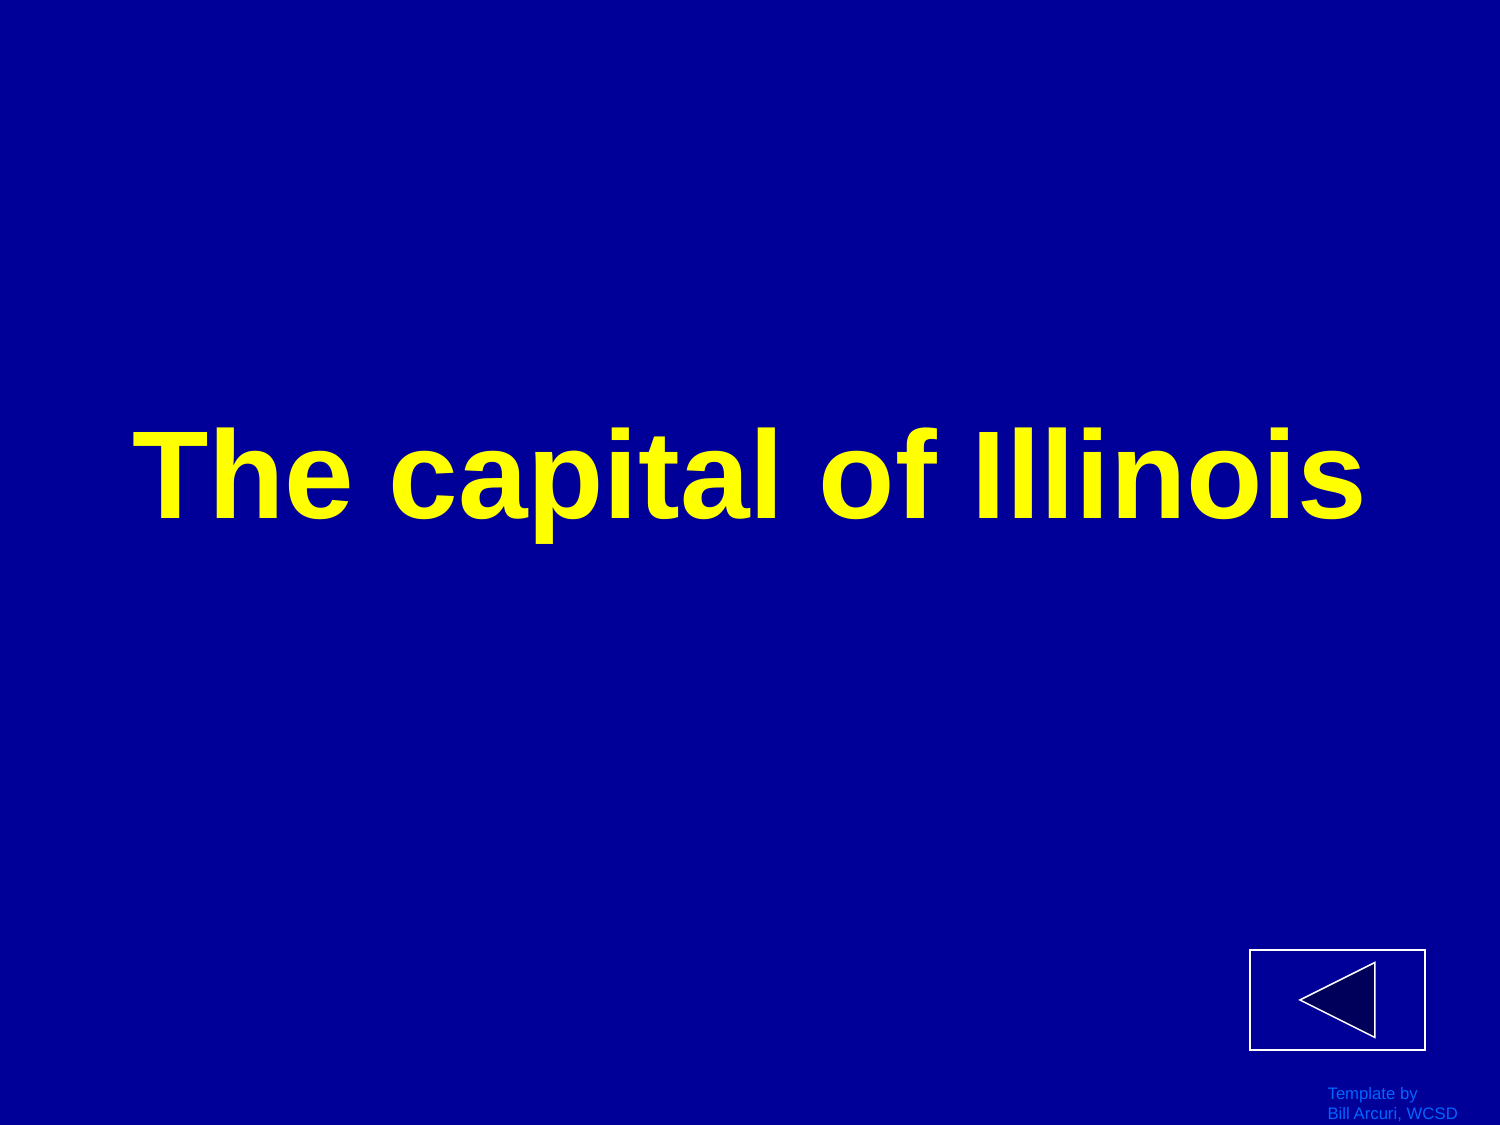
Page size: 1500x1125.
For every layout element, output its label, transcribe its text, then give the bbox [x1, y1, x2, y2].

slide_number Template by Bill Arcuri, WCSD [1312, 1074, 1476, 1125]
title The capital of Illinois [112, 374, 1388, 563]
text_box [1250, 950, 1426, 1051]
